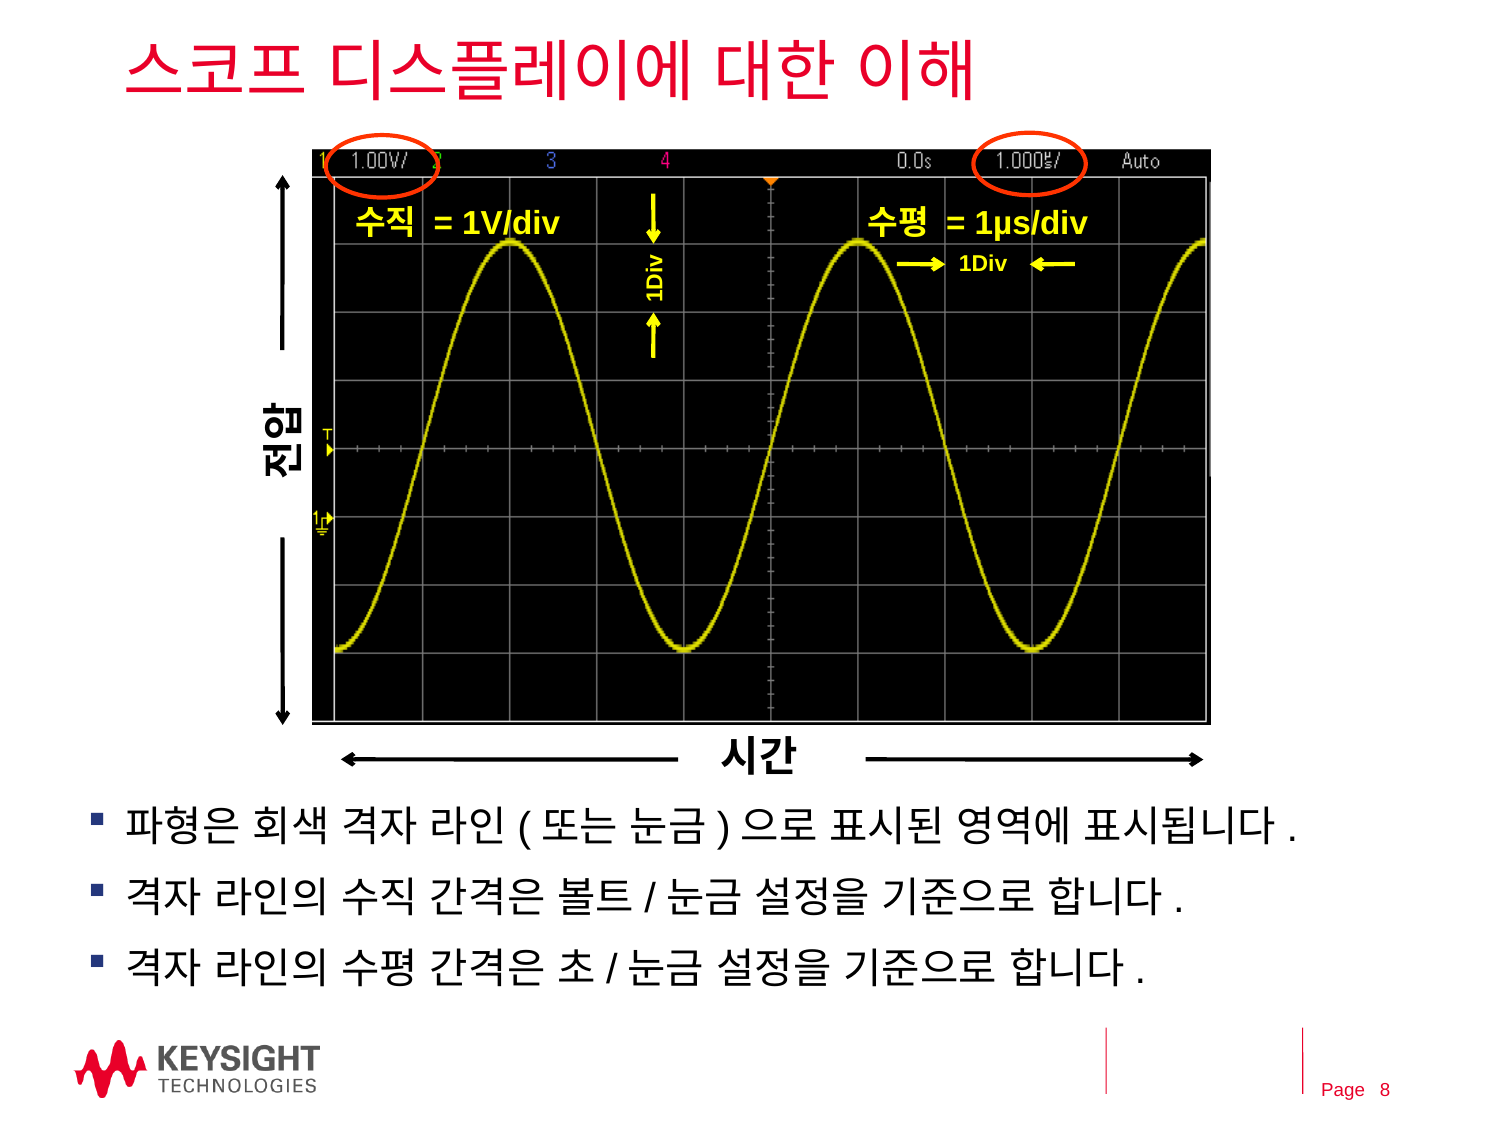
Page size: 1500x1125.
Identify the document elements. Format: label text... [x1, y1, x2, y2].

text_box 전압 [249, 387, 307, 494]
slide_number 8 [1379, 1065, 1425, 1100]
text_box 파형은 회색 격자 라인(또는 눈금)으로 표시된 영역에 표시됩니다. 격자 라인의 수직 간격은 볼트/눈금 설정을 기준으로 합니다. 격자 라인의 수평 간격은 초/눈금 설정을 기준으로 합니다. [87, 800, 1350, 1050]
text_box [982, 132, 1077, 147]
text_box [337, 135, 427, 147]
text_box 시간 [706, 734, 813, 787]
title 스코프 디스플레이에 대한 이해 [123, 24, 1304, 110]
picture [312, 148, 1212, 726]
picture [73, 1040, 320, 1098]
